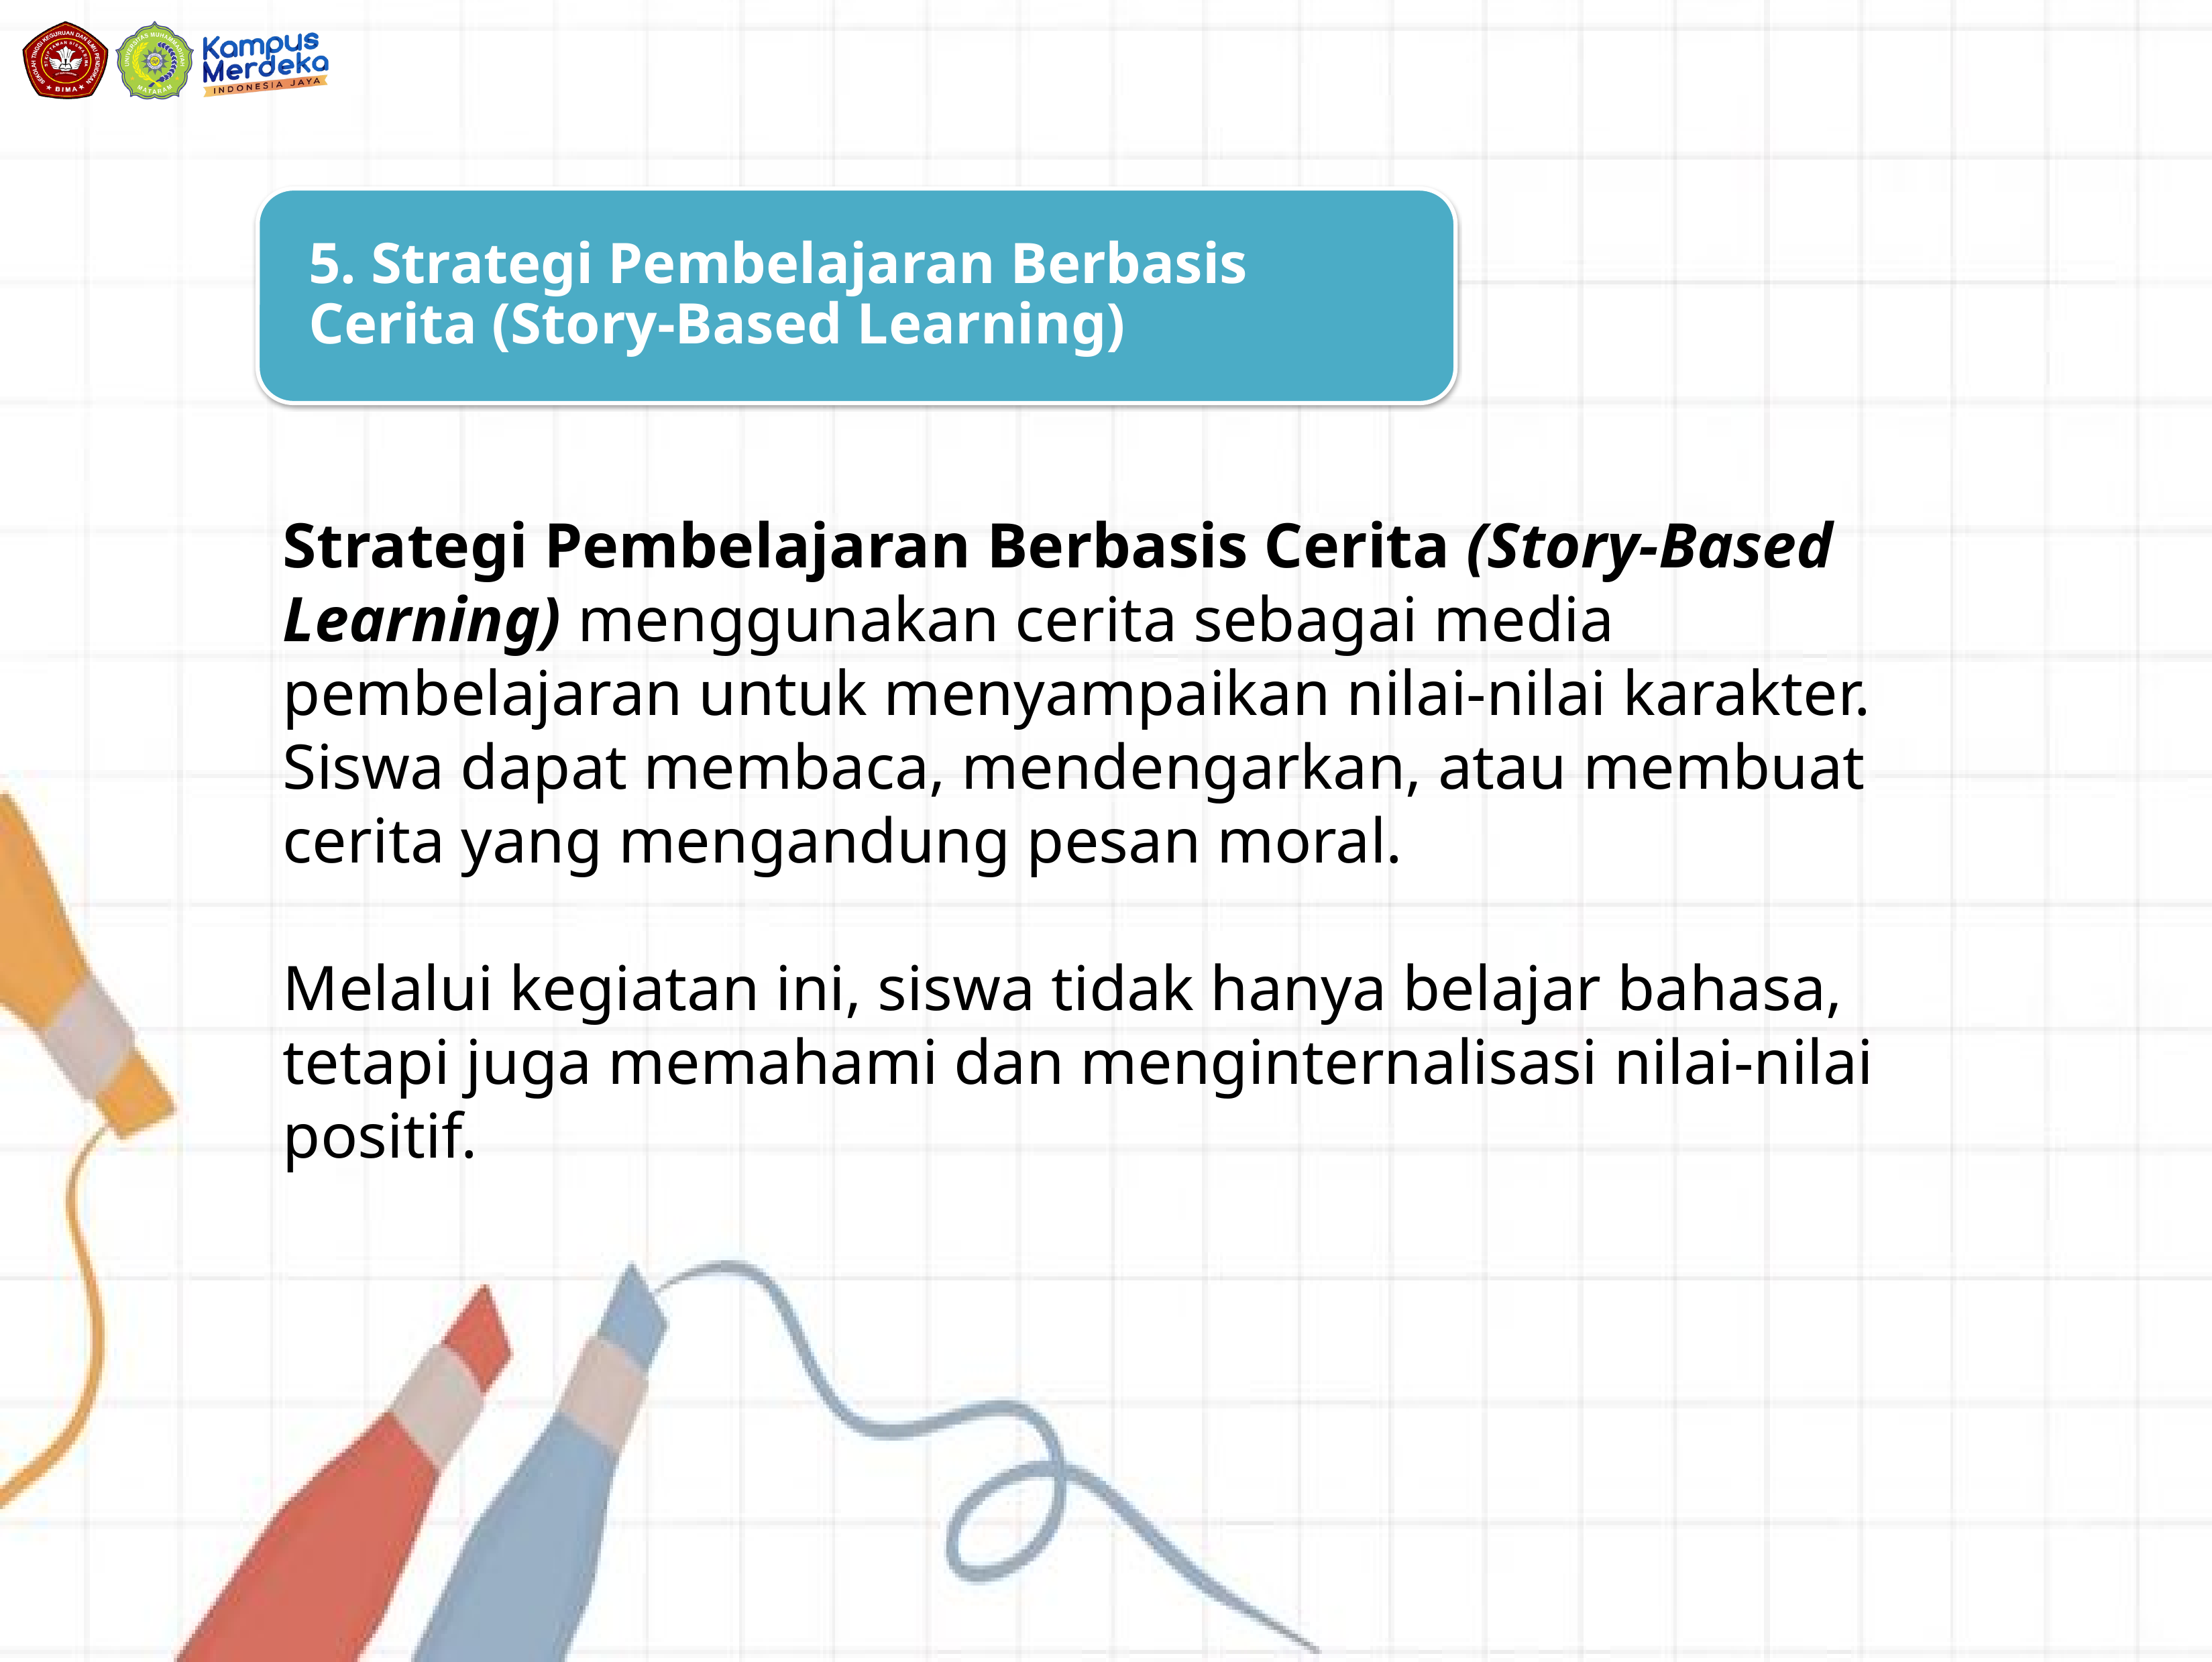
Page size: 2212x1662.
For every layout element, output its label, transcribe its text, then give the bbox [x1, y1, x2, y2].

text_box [257, 188, 1456, 404]
title Strategi Pembelajaran Berbasis Cerita (Story-Based Learning) menggunakan cerita sebagai media pembelajaran untuk menyampaikan nilai-nilai karakter. Siswa dapat membaca, mendengarkan, atau membuat cerita yang mengandung pesan moral. Melalui kegiatan ini, siswa tidak hanya belajar bahasa, tetapi juga memahami dan menginternalisasi nilai-nilai positif. [260, 495, 1997, 1454]
picture [0, 0, 2212, 1662]
text_box [19, 20, 110, 100]
text_box [195, 29, 329, 100]
text_box [114, 20, 195, 100]
